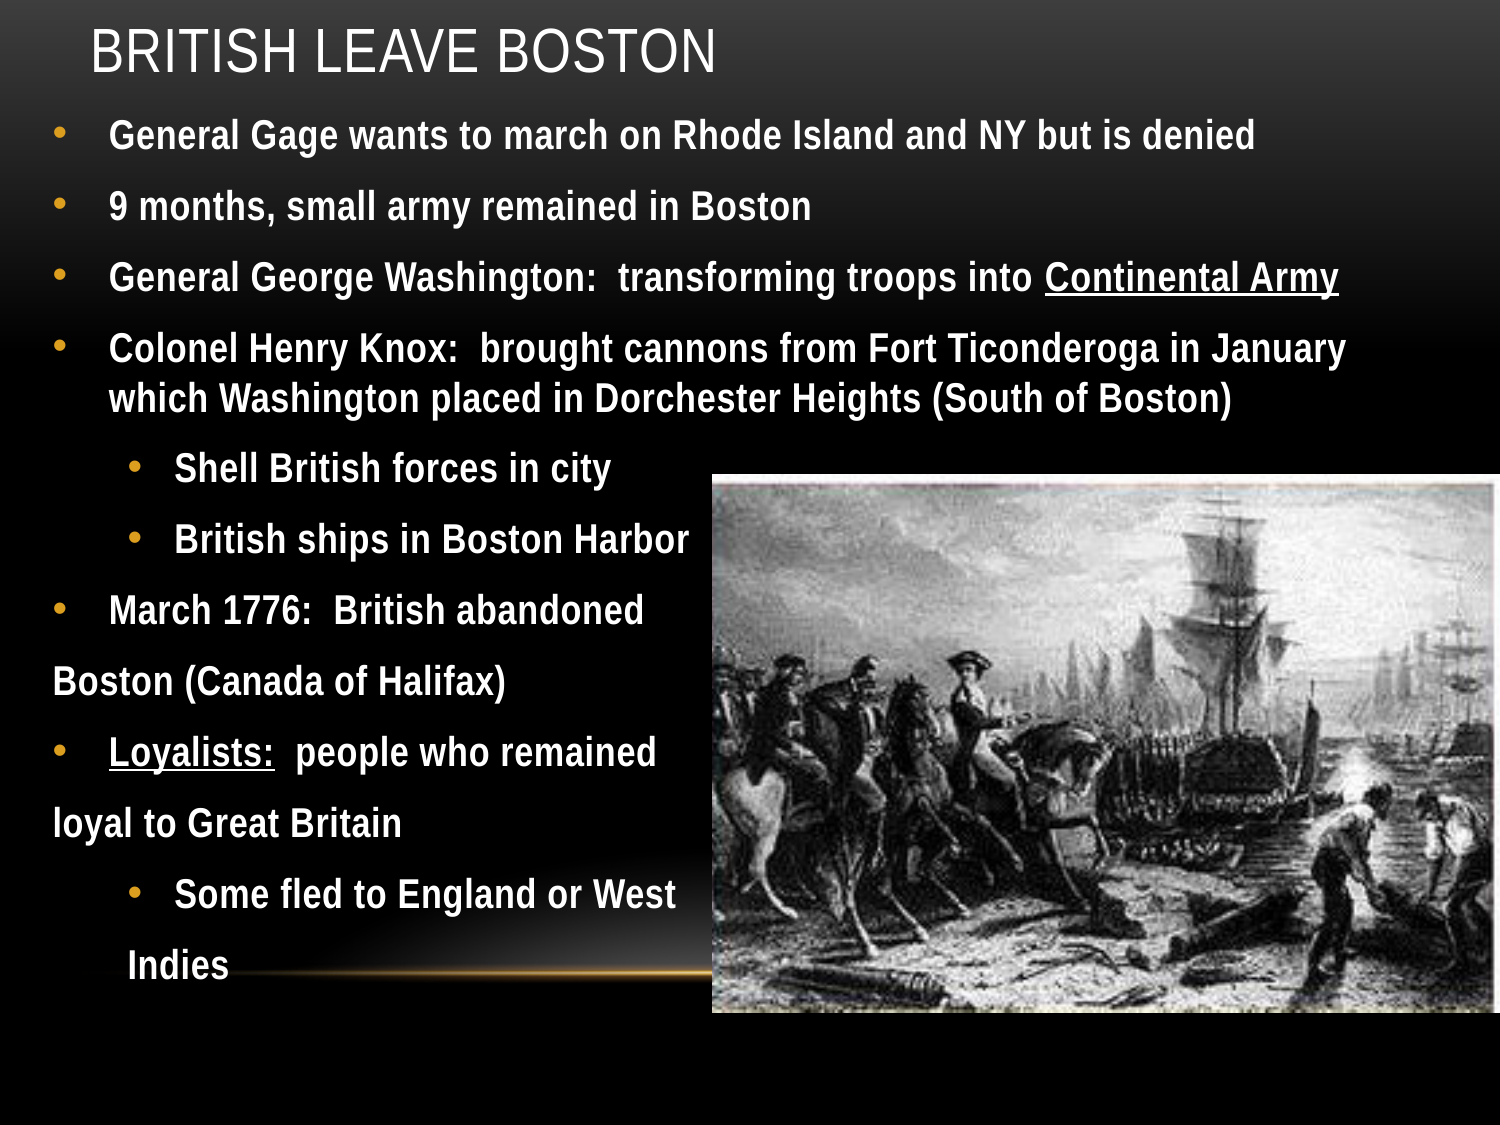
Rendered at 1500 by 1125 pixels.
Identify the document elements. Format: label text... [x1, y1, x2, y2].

title British leave boston [75, 24, 1375, 93]
list General Gage wants to march on Rhode Island and NY but is denied 9 months, small army remained in Boston General George Washington: transforming troops into Continental Army Colonel Henry Knox: brought cannons from Fort Ticonderoga in January which Washington placed in Dorchester Heights (South of Boston) Shell British forces in city British ships in Boston Harbor March 1776: British abandoned Boston (Canada of Halifax) Loyalists: people who remained loyal to Great Britain Some fled to England or West Indies [37, 99, 1425, 1063]
picture [0, 0, 1500, 1125]
